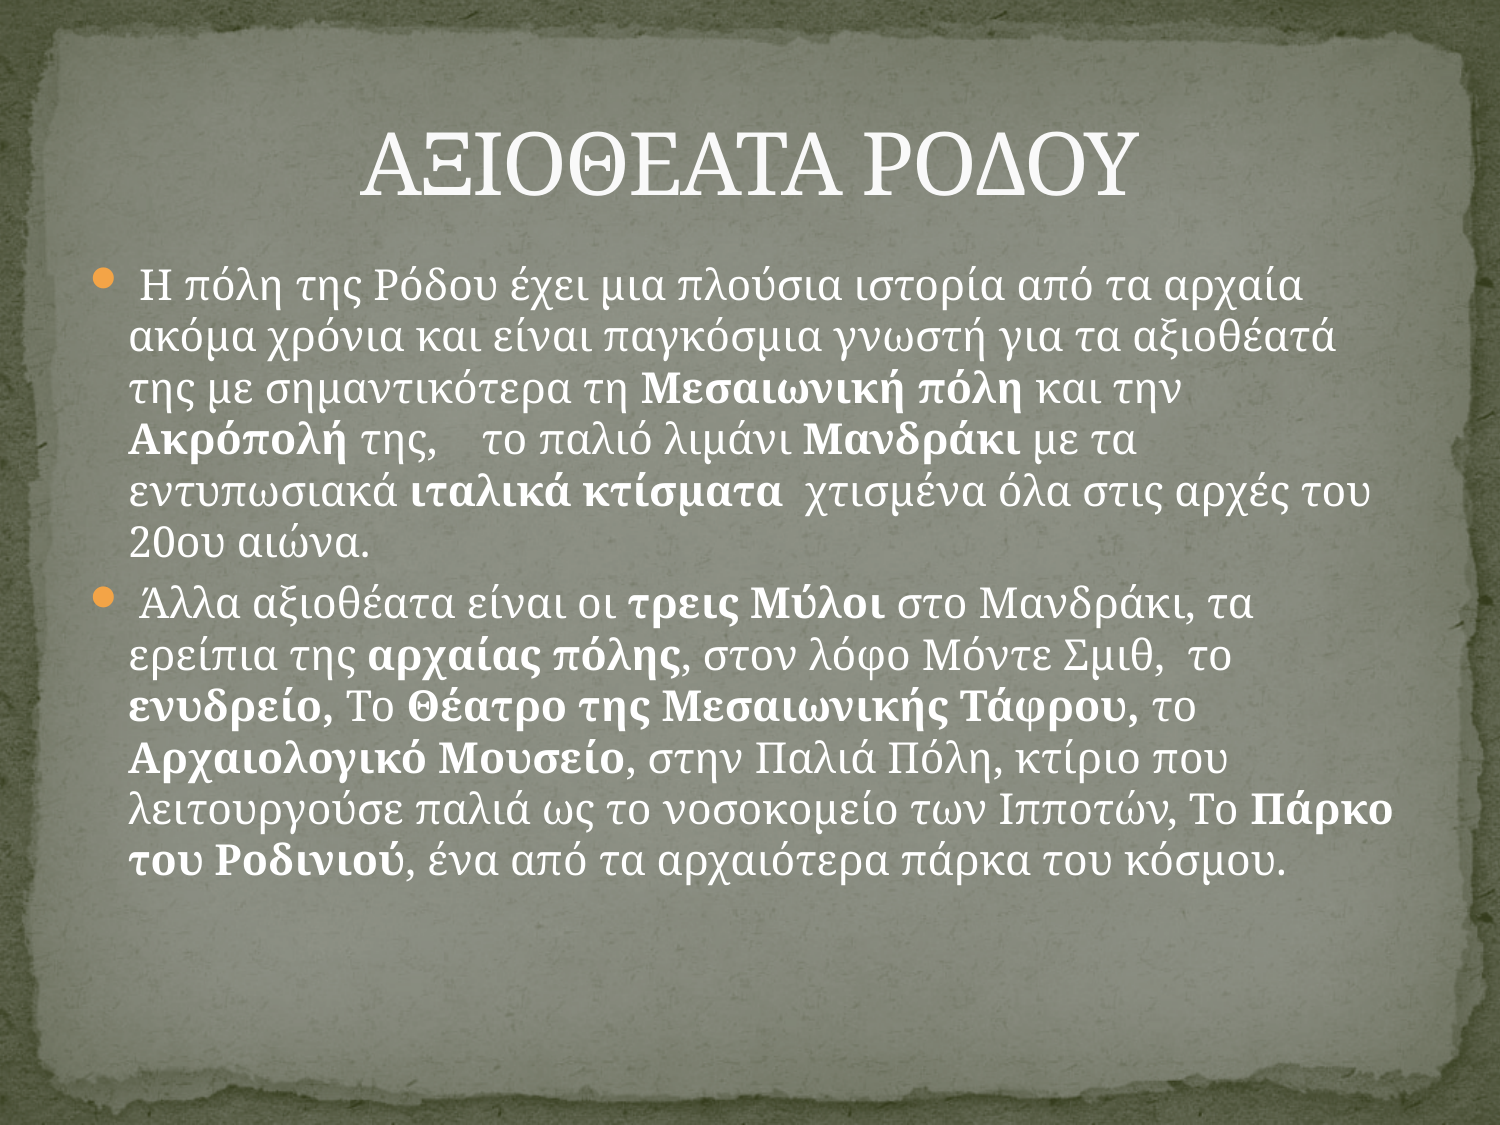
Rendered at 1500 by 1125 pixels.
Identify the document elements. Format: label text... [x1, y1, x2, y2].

list Η πόλη της Ρόδου έχει μια πλούσια ιστορία από τα αρχαία ακόμα χρόνια και είναι παγκόσμια γνωστή για τα αξιοθέατά της με σημαντικότερα τη Μεσαιωνική πόλη και την Ακρόπολή της, το παλιό λιμάνι Μανδράκι με τα εντυπωσιακά ιταλικά κτίσματα χτισμένα όλα στις αρχές του 20ου αιώνα. Άλλα αξιοθέατα είναι οι τρεις Μύλοι στο Μανδράκι, τα ερείπια της αρχαίας πόλης, στον λόφο Μόντε Σμιθ, το ενυδρείο, Το Θέατρο της Μεσαιωνικής Τάφρου, το Αρχαιολογικό Μουσείο, στην Παλιά Πόλη, κτίριο που λειτουργούσε παλιά ως το νοσοκομείο των Ιπποτών, Το Πάρκο του Ροδινιού, ένα από τα αρχαιότερα πάρκα του κόσμου. [75, 249, 1425, 1000]
title ΑΞΙΟΘΕΑΤΑ ΡΟΔΟΥ [74, 24, 1425, 220]
